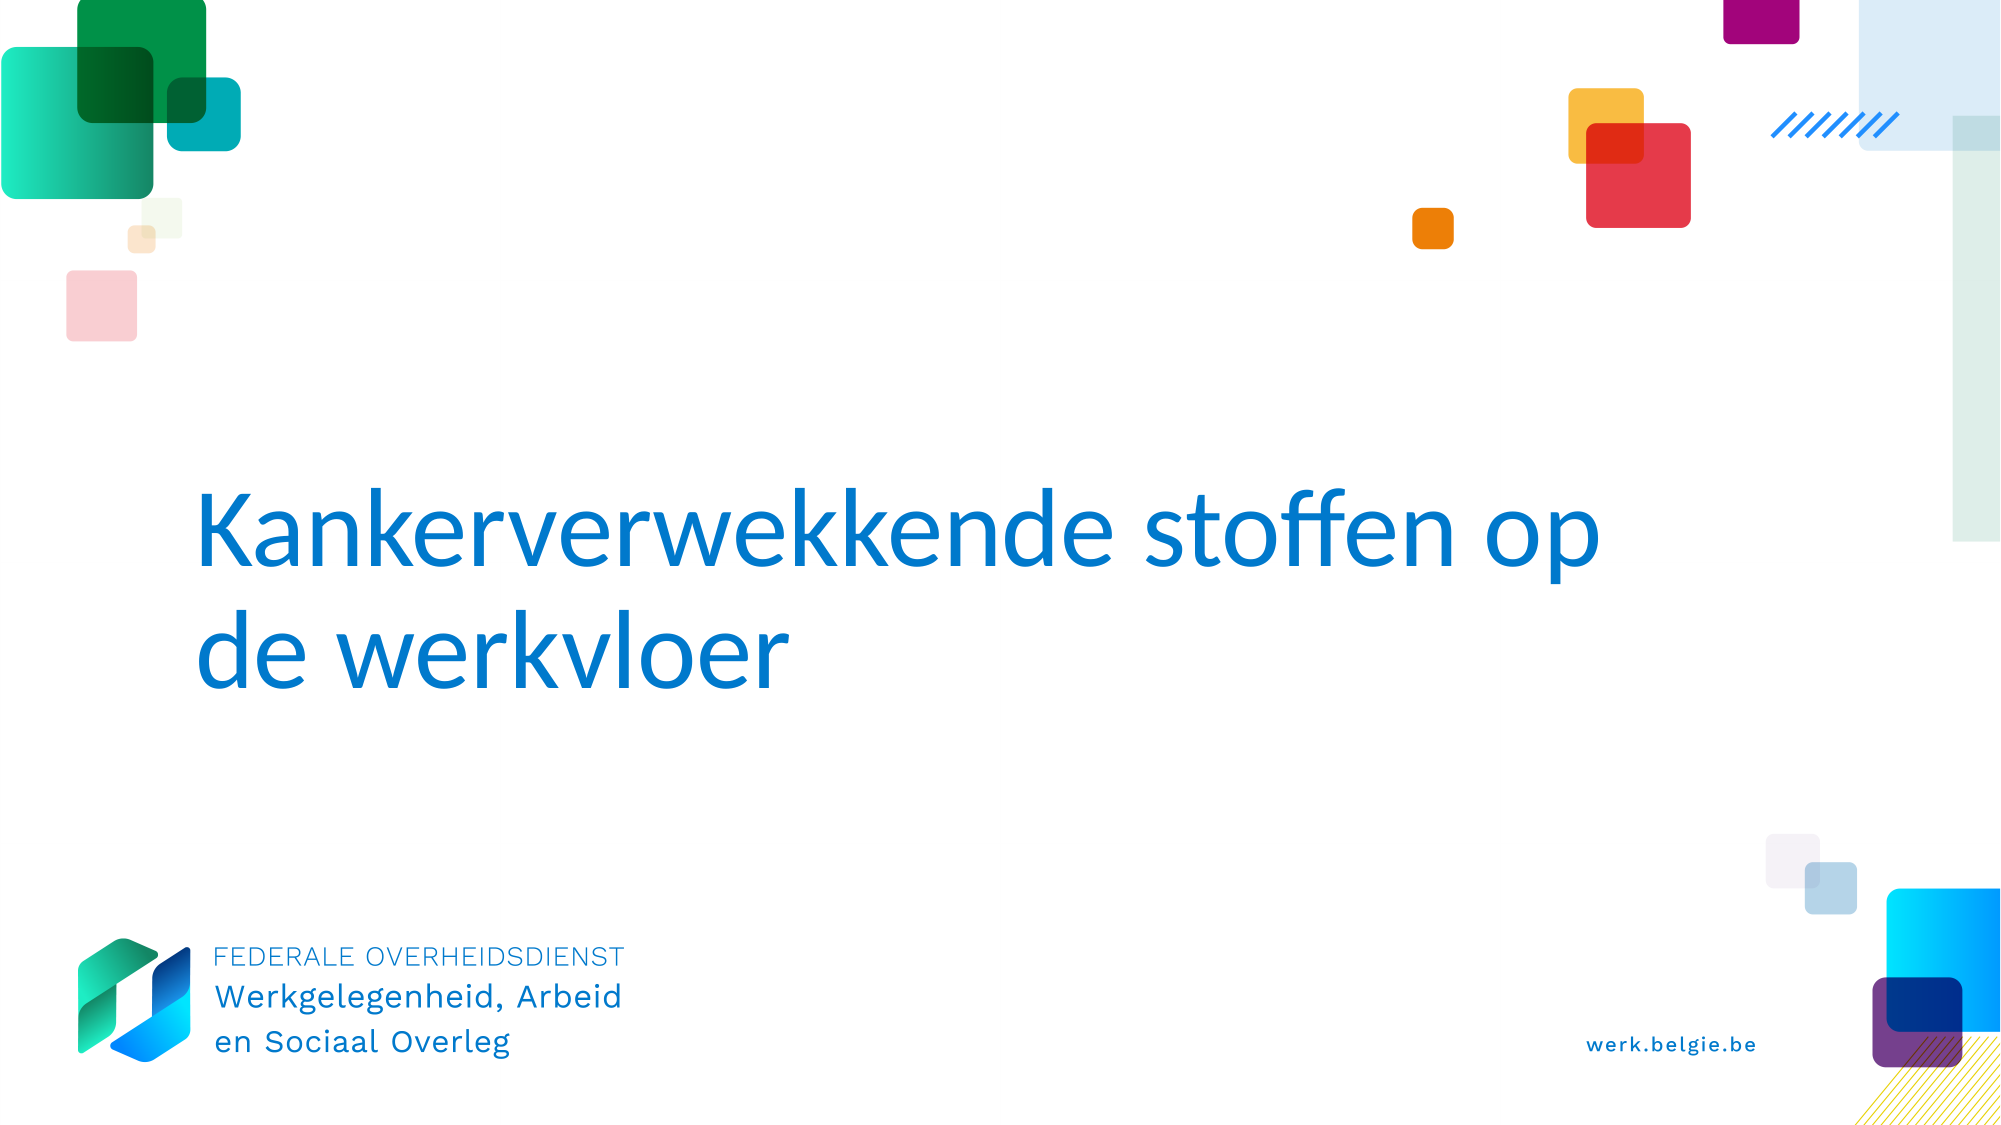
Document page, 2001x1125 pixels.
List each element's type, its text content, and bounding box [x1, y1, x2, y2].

picture [0, 0, 2001, 1125]
title Kankerverwekkende stoffen op de werkvloer [180, 328, 1681, 721]
